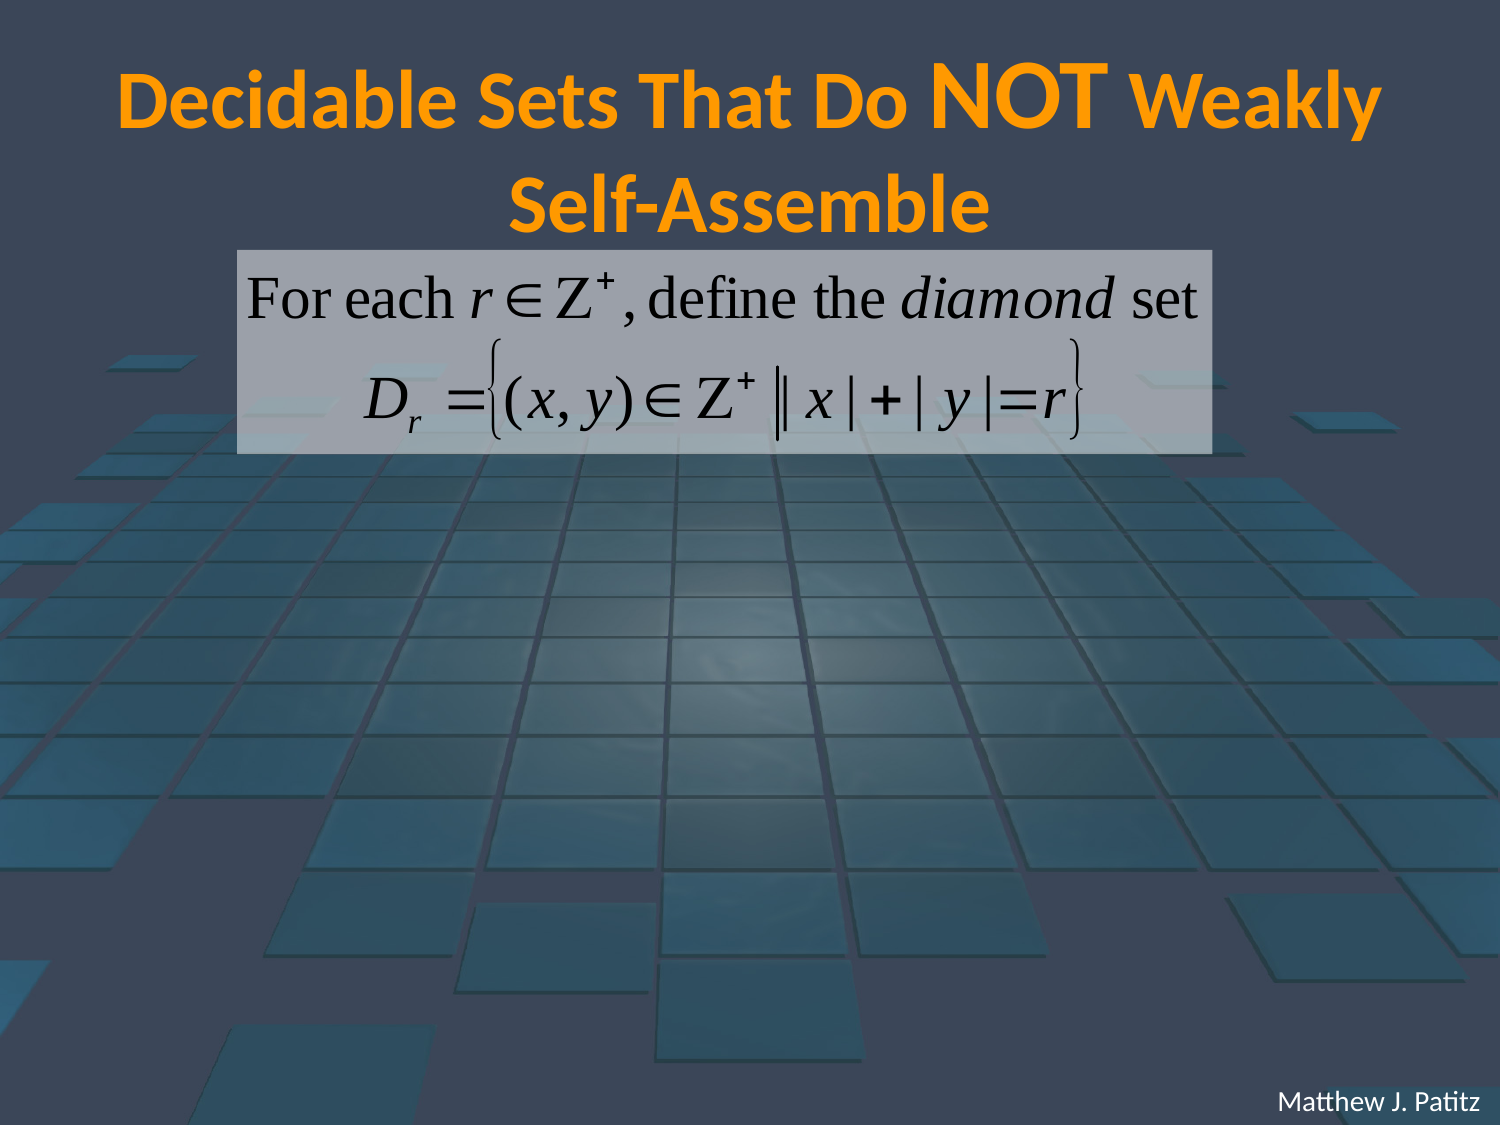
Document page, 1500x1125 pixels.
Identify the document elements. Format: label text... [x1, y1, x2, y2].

text_box Decidable Sets That Do NOT Weakly Self-Assemble [74, 45, 1425, 233]
picture [0, 0, 1500, 1125]
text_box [236, 249, 1213, 455]
footer Matthew J. Patitz [1199, 1074, 1500, 1125]
